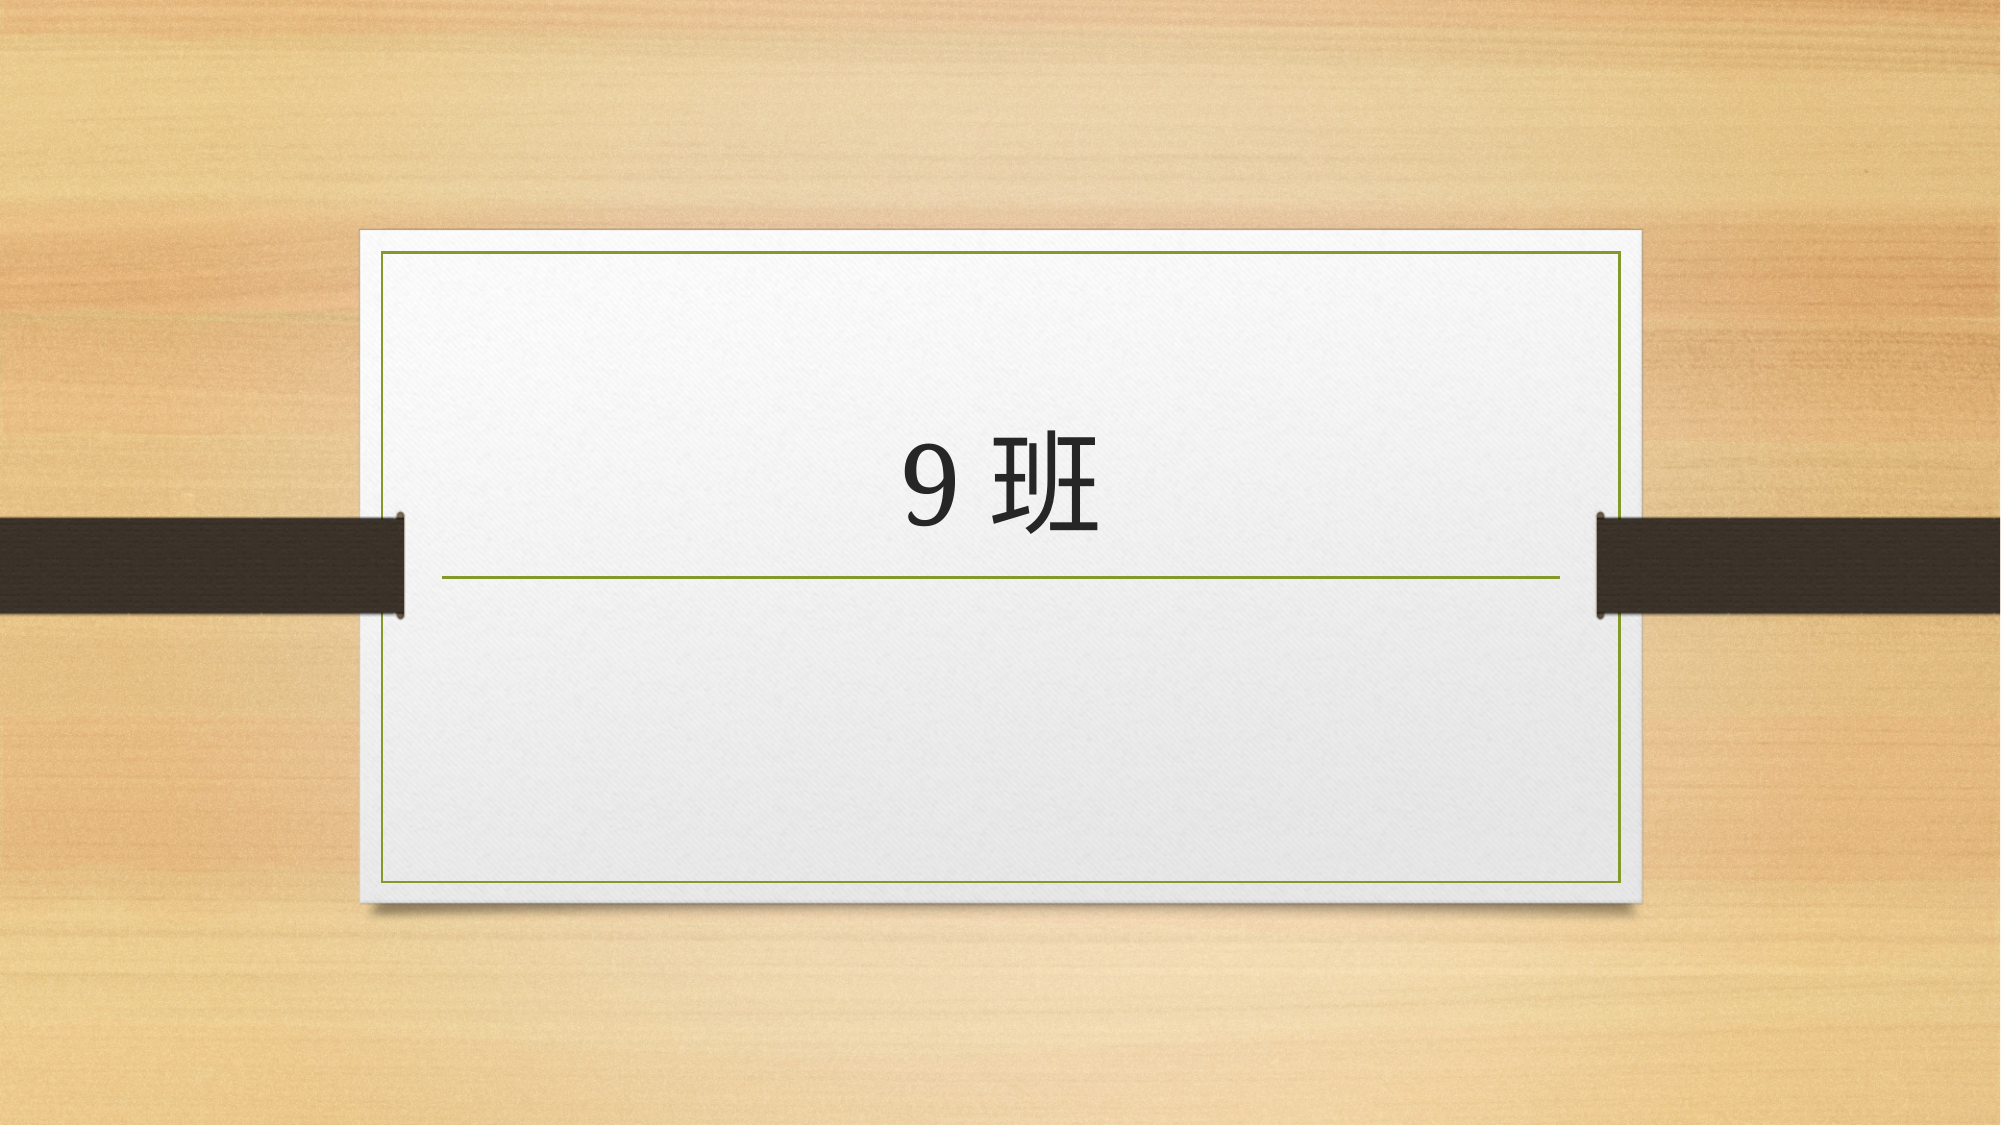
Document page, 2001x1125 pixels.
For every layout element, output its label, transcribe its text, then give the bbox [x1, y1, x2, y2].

title 9班 [441, 306, 1560, 556]
picture [0, 0, 2001, 1125]
